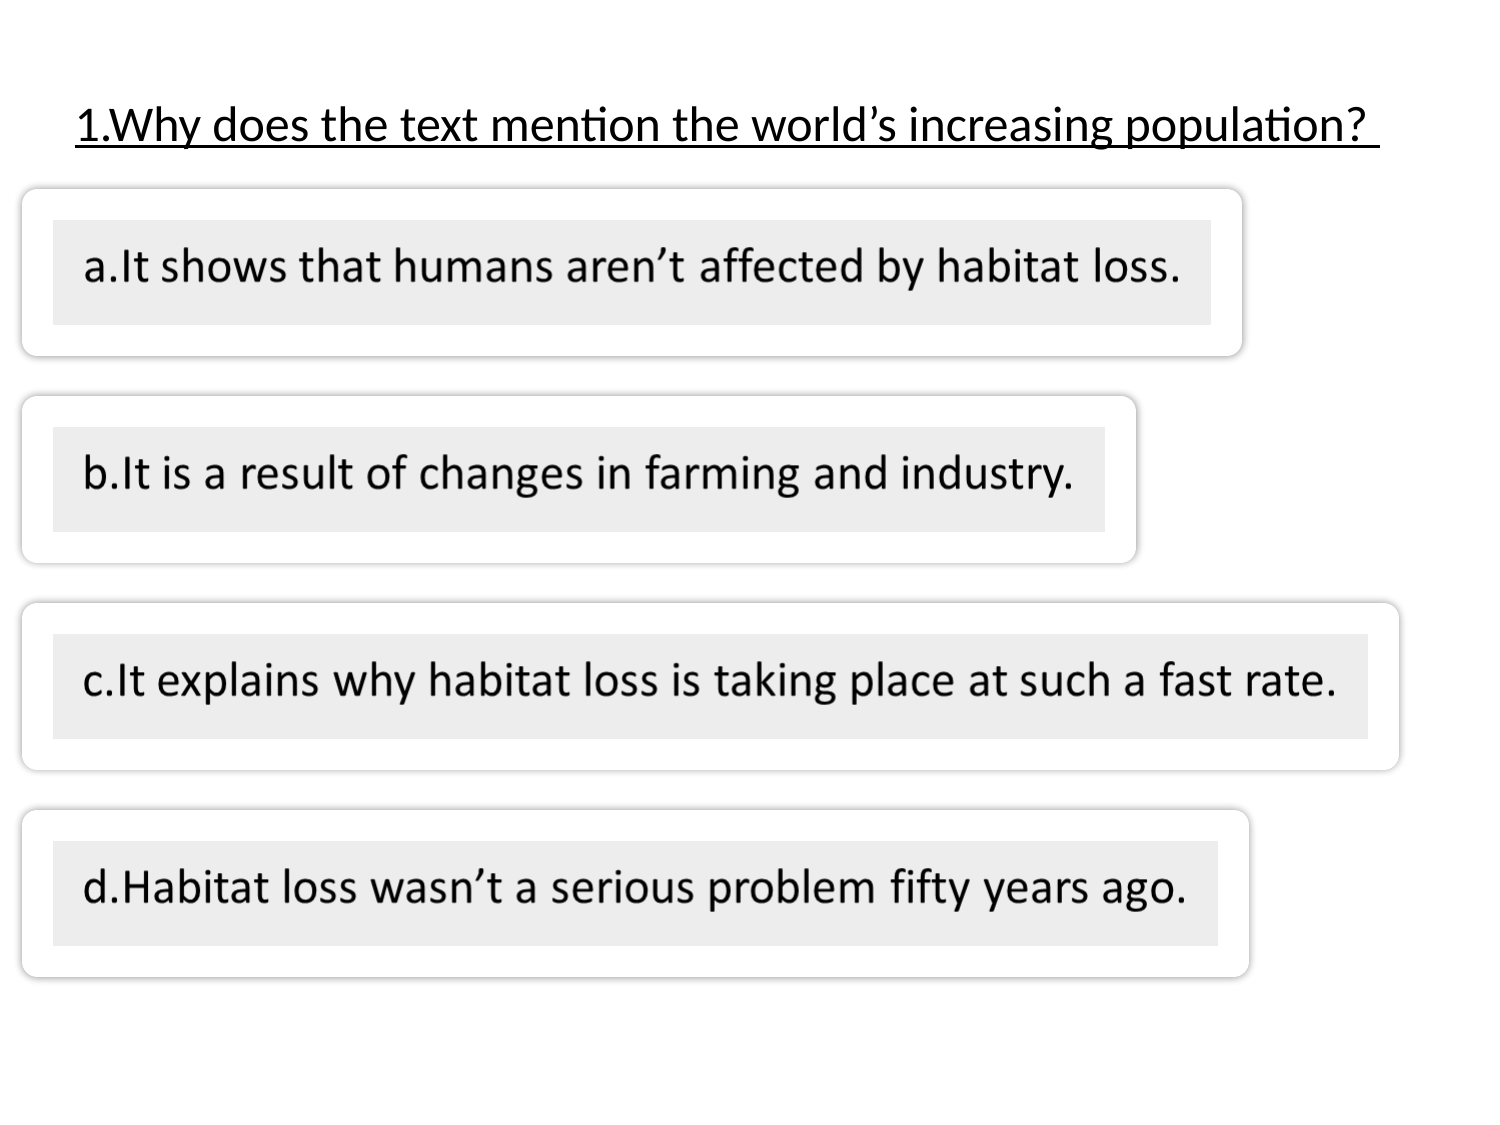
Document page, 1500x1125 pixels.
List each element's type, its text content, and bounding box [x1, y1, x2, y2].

text_box 1.Why does the text mention the world’s increasing population? [59, 84, 1396, 160]
picture [52, 840, 1219, 946]
picture [52, 633, 1369, 739]
picture [52, 219, 1212, 326]
picture [52, 426, 1106, 533]
